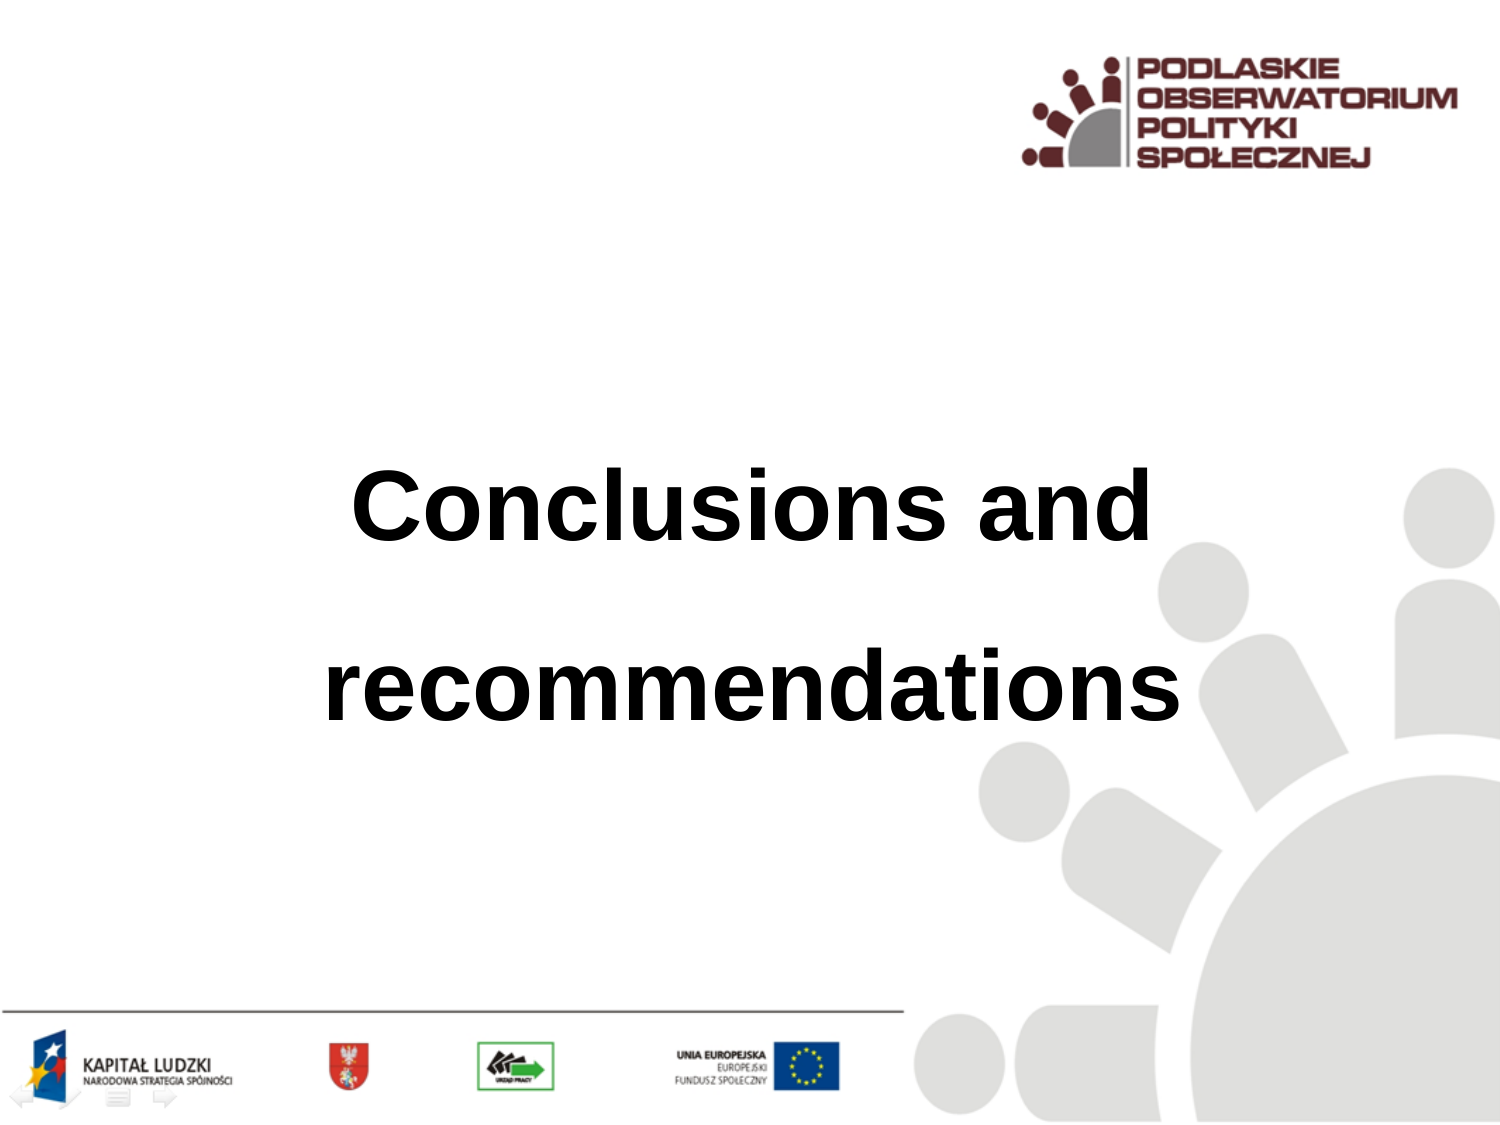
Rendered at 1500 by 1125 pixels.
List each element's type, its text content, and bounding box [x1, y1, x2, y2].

picture [0, 0, 1500, 1125]
text_box Conclusions and recommendations [51, 371, 1455, 870]
